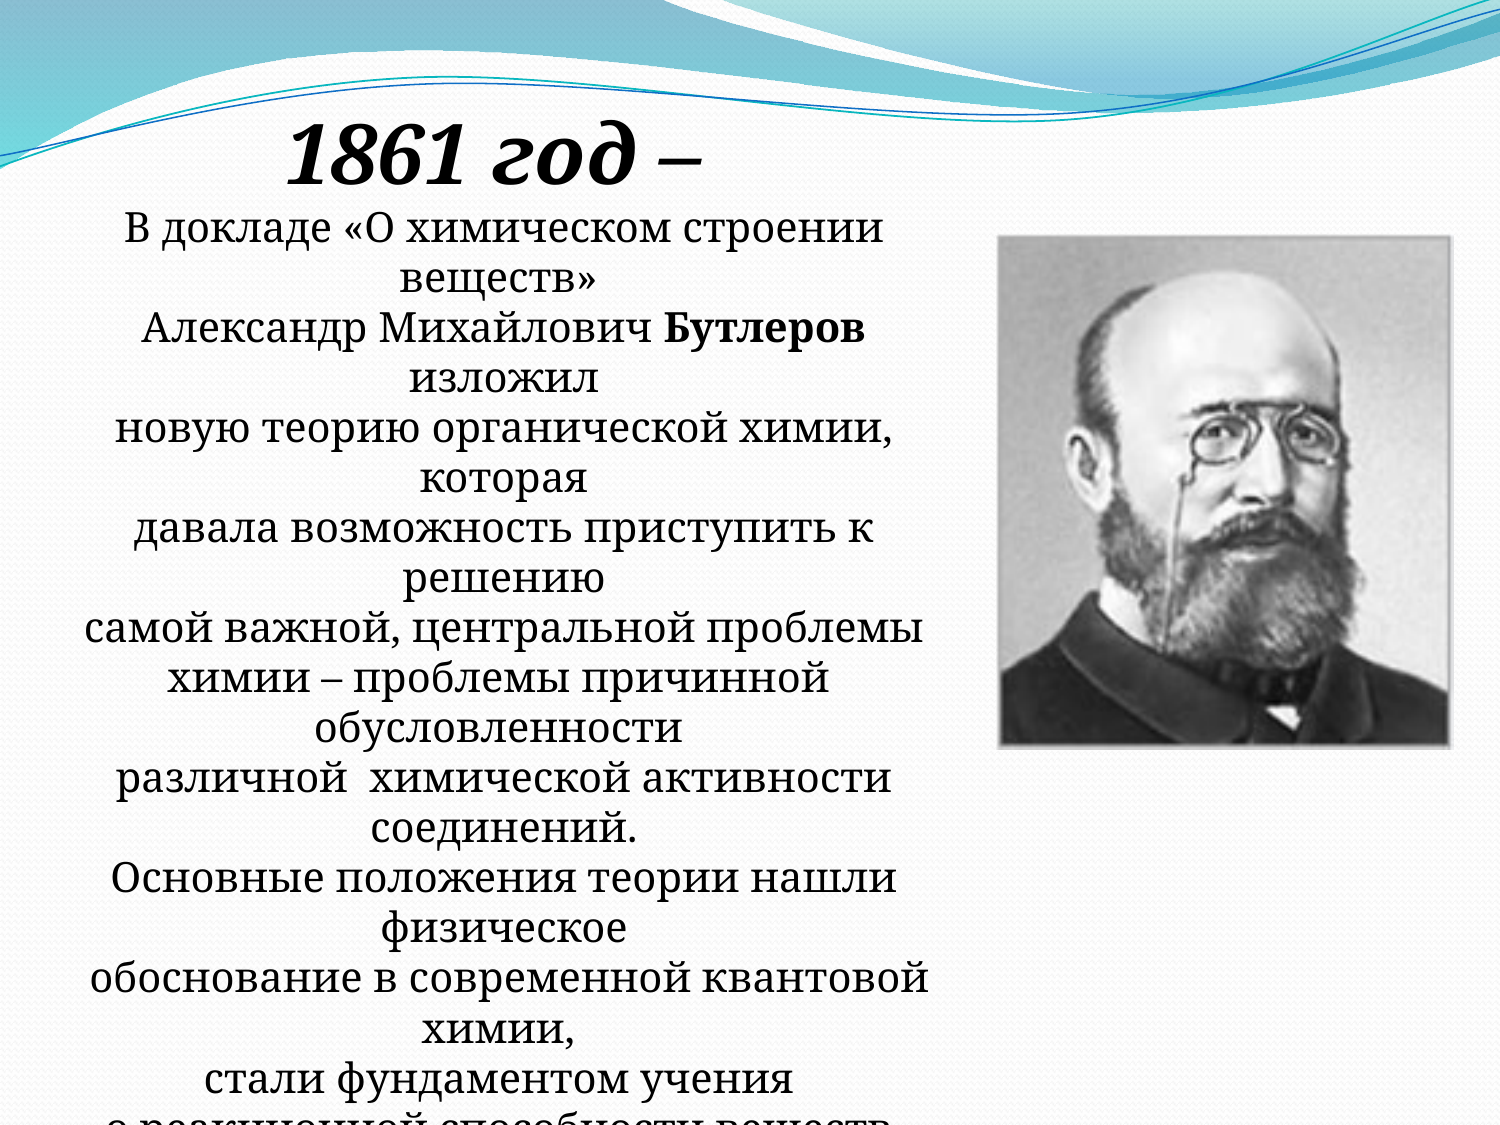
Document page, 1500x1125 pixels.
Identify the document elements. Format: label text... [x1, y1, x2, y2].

text_box 1861 год – В докладе «О химическом строении веществ» Александр Михайлович Бутлеров изложил новую теорию органической химии, которая давала возможность приступить к решению самой важной, центральной проблемы химии – проблемы причинной обусловленности различной химической активности соединений. Основные положения теории нашли физическое обоснование в современной квантовой химии, стали фундаментом учения о реакционной способности веществ. [58, 93, 950, 1125]
picture [995, 234, 1454, 751]
